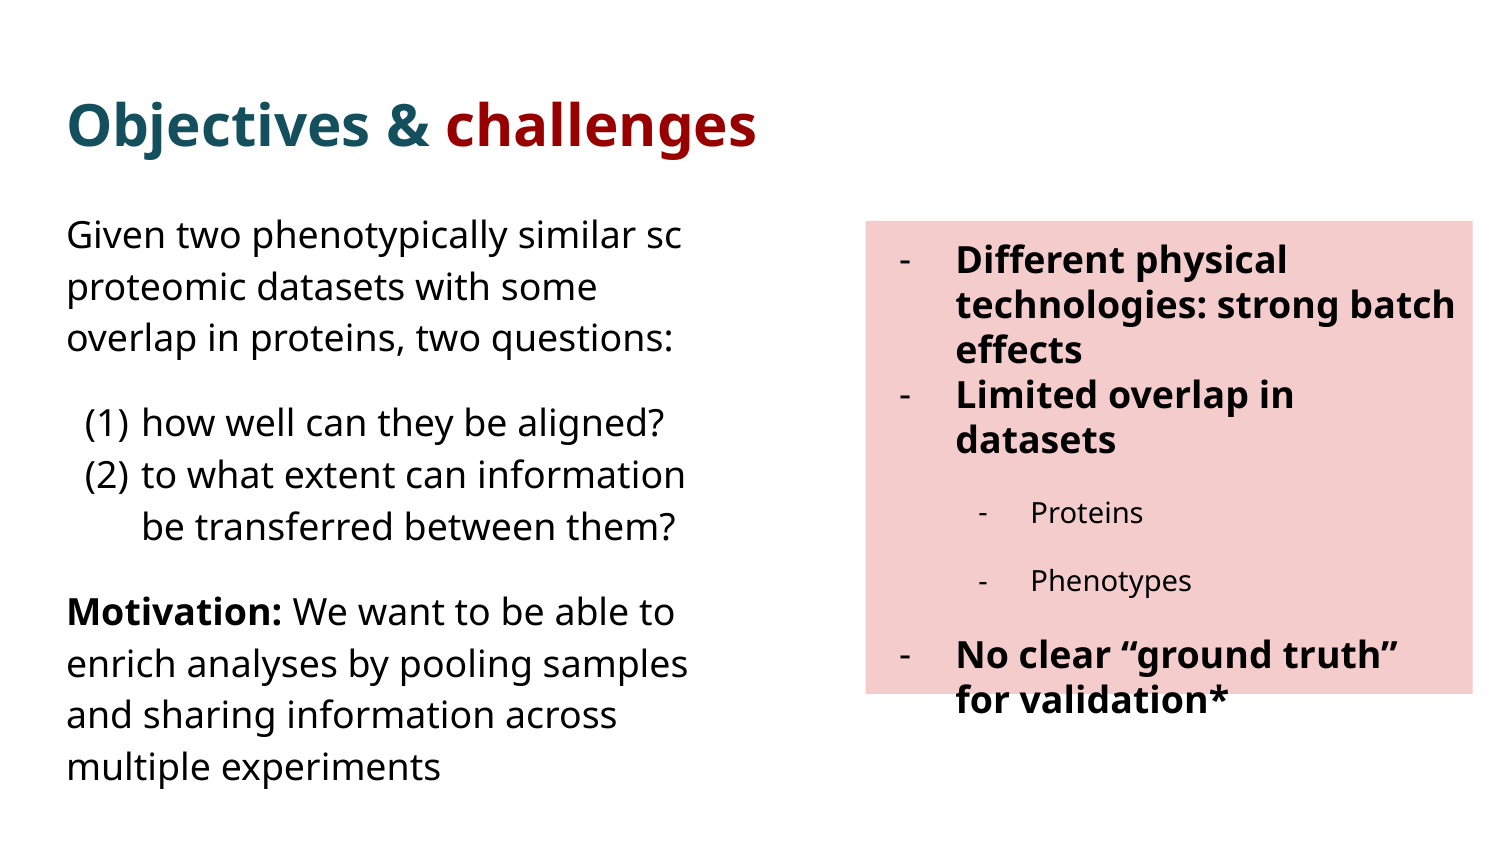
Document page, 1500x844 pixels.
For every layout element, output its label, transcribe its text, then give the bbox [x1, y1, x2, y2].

title Objectives & challenges [51, 72, 1449, 167]
list Different physical technologies: strong batch effects Limited overlap in datasets Proteins Phenotypes No clear “ground truth” for validation* [865, 220, 1473, 694]
list Given two phenotypically similar sc proteomic datasets with some overlap in proteins, two questions: how well can they be aligned? to what extent can information be transferred between them? Motivation: We want to be able to enrich analyses by pooling samples and sharing information across multiple experiments [51, 189, 750, 750]
